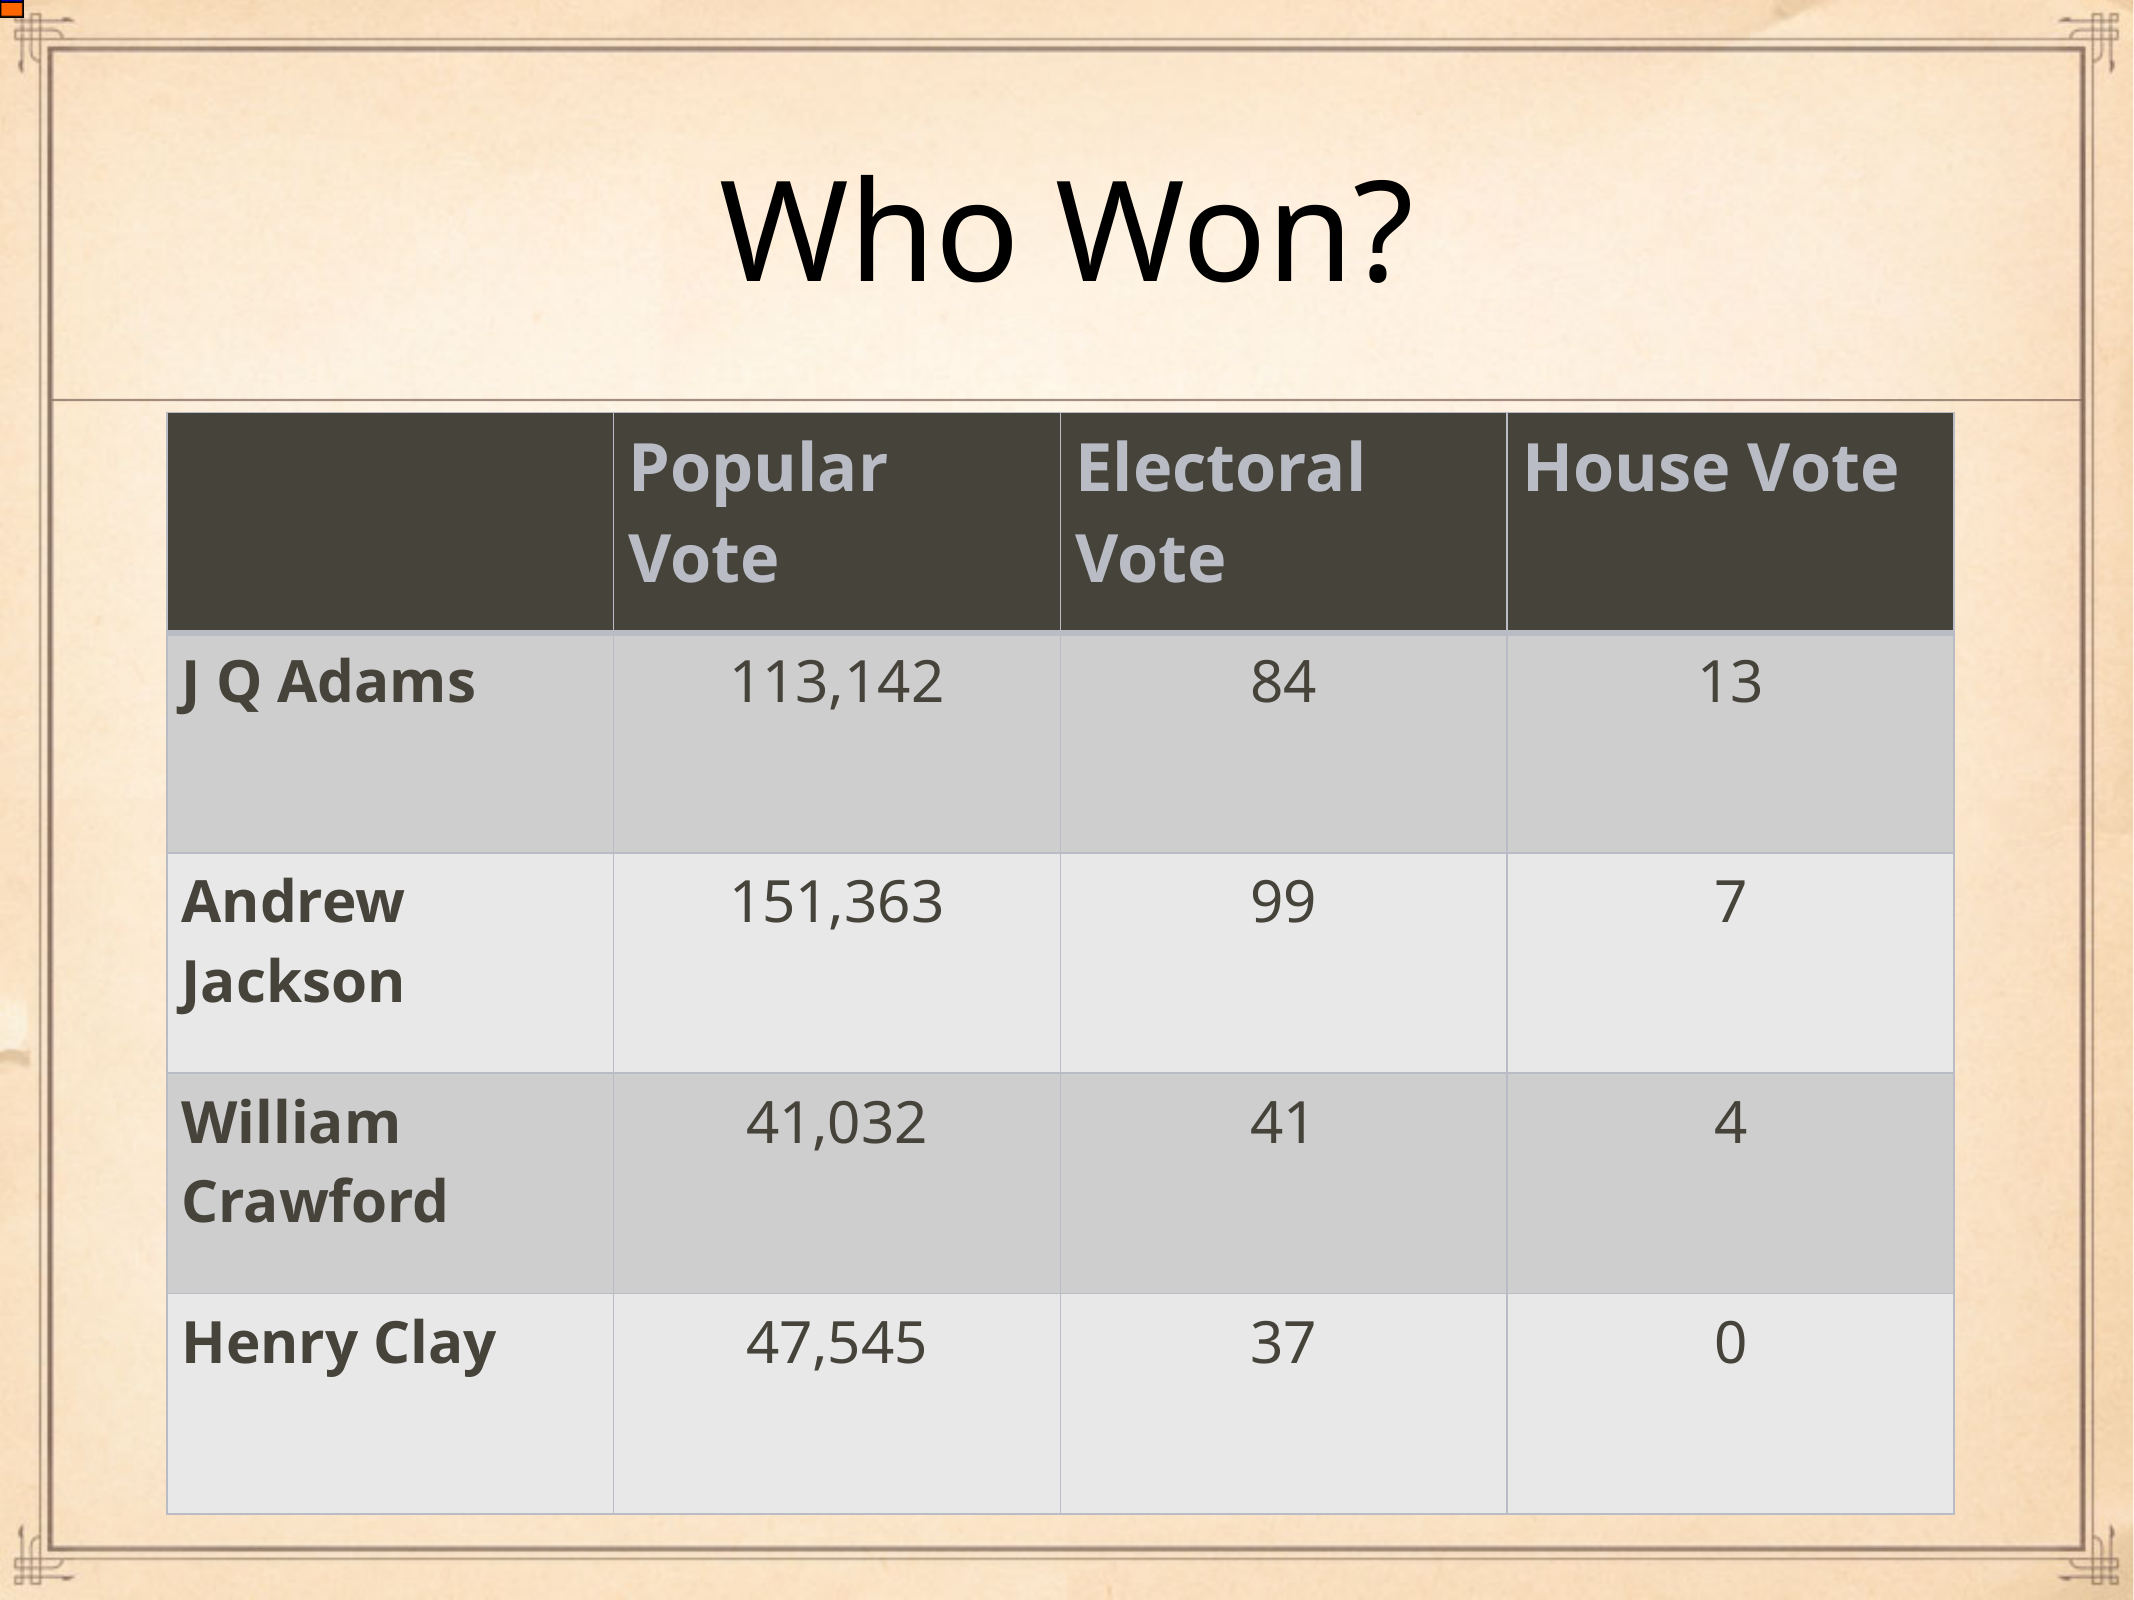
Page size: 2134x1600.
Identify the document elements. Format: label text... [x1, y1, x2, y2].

table_cell 0 [1508, 1294, 1953, 1513]
picture [0, 0, 2134, 1600]
table_cell Henry Clay [168, 1294, 613, 1513]
title Who Won? [139, 136, 1995, 347]
table_header House Vote [1508, 413, 1953, 630]
table_header [168, 413, 613, 630]
table_cell 84 [1061, 636, 1506, 852]
table_header Popular Vote [614, 413, 1060, 630]
table_cell 4 [1508, 1074, 1953, 1293]
table_cell J Q Adams [168, 636, 613, 852]
table_cell 151,363 [614, 854, 1060, 1072]
table_cell 41 [1061, 1074, 1506, 1293]
table_header Electoral Vote [1061, 413, 1506, 630]
table_cell 13 [1508, 636, 1953, 852]
table_cell 99 [1061, 854, 1506, 1072]
table_cell 113,142 [614, 636, 1060, 852]
table_cell Andrew Jackson [168, 854, 613, 1072]
table_cell William Crawford [168, 1074, 613, 1293]
table_cell 7 [1508, 854, 1953, 1072]
table_cell 47,545 [614, 1294, 1060, 1513]
table_cell 37 [1061, 1294, 1506, 1513]
table_cell 41,032 [614, 1074, 1060, 1293]
